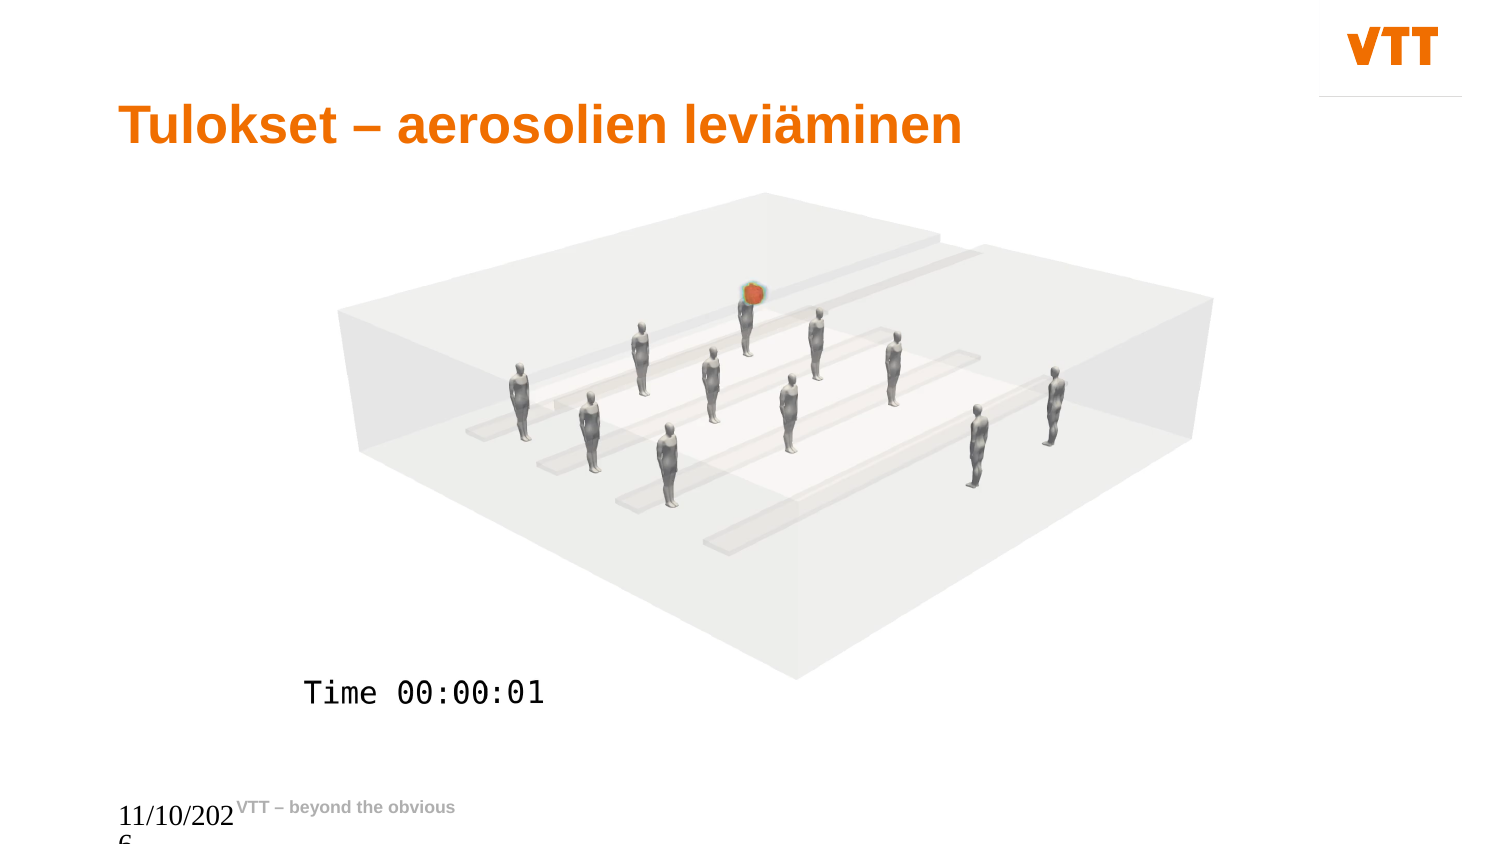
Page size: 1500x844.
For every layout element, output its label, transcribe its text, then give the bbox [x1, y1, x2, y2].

footer VTT – beyond the obvious [236, 796, 1341, 844]
title Tulokset – aerosolien leviäminen [118, 96, 1258, 219]
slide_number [118, 796, 236, 844]
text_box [253, 169, 1247, 729]
